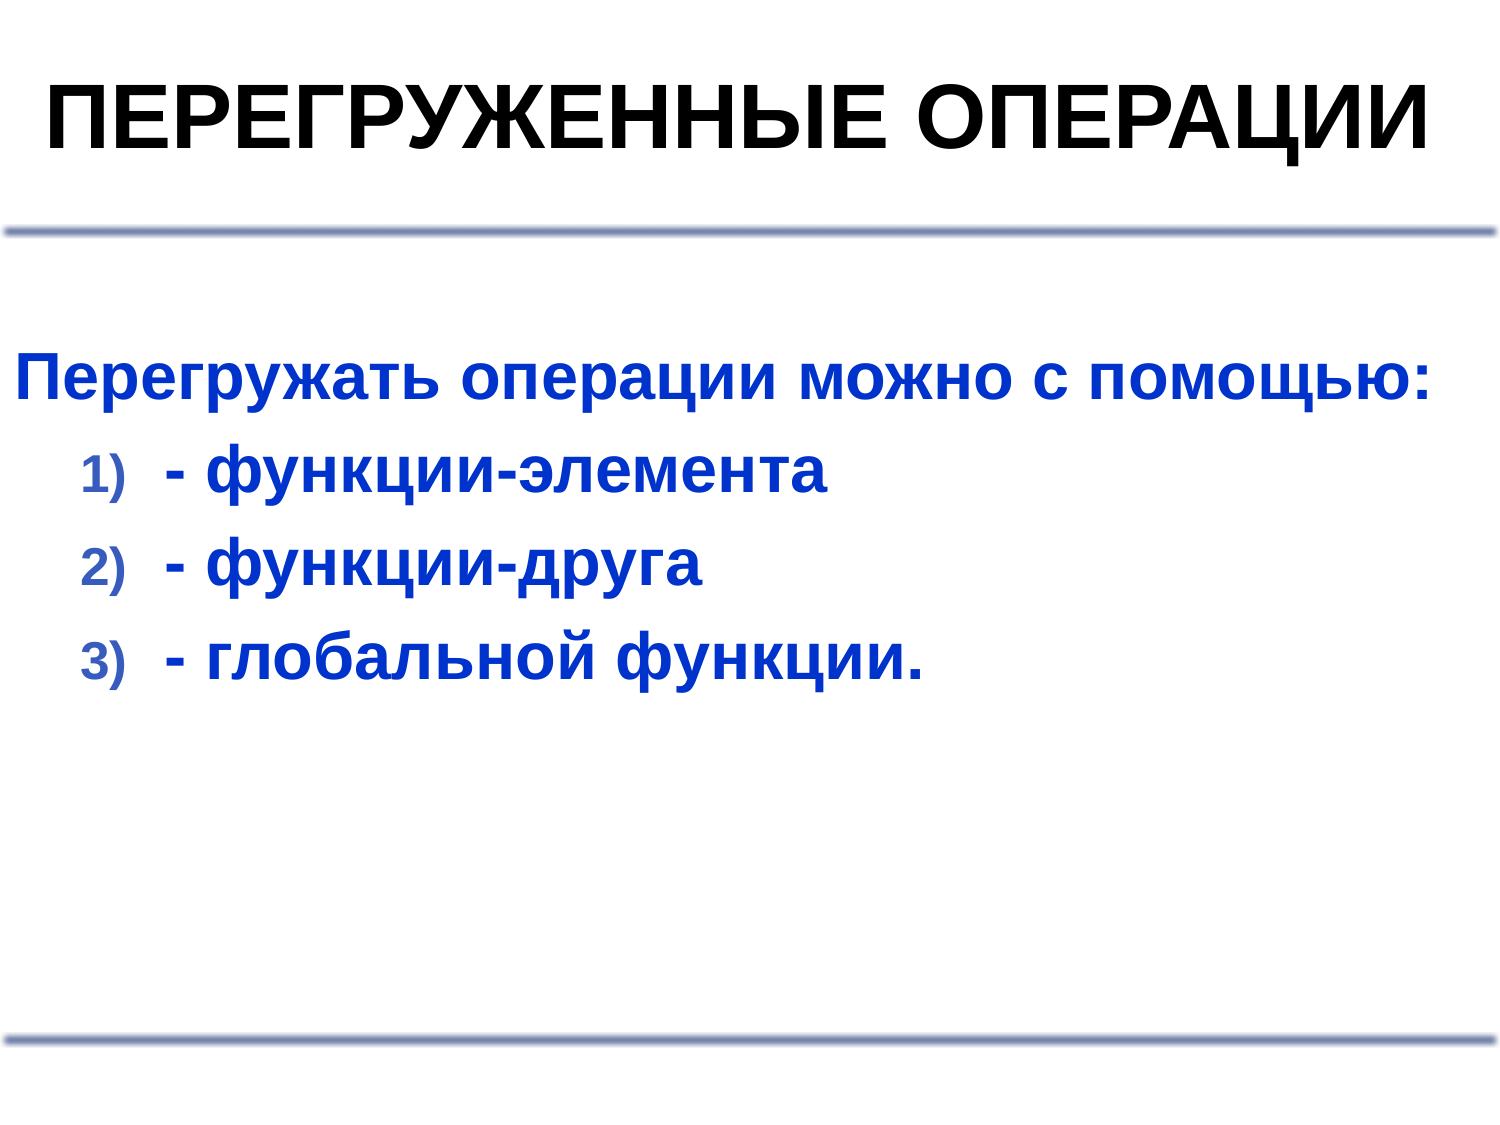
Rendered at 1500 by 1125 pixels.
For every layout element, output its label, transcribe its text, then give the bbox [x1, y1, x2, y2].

list Перегружать операции можно с помощью: - функции-элемента - функции-друга - глобальной функции. [0, 231, 1500, 1125]
title ПЕРЕГРУЖЕННЫЕ ОПЕРАЦИИ [29, 0, 1470, 225]
